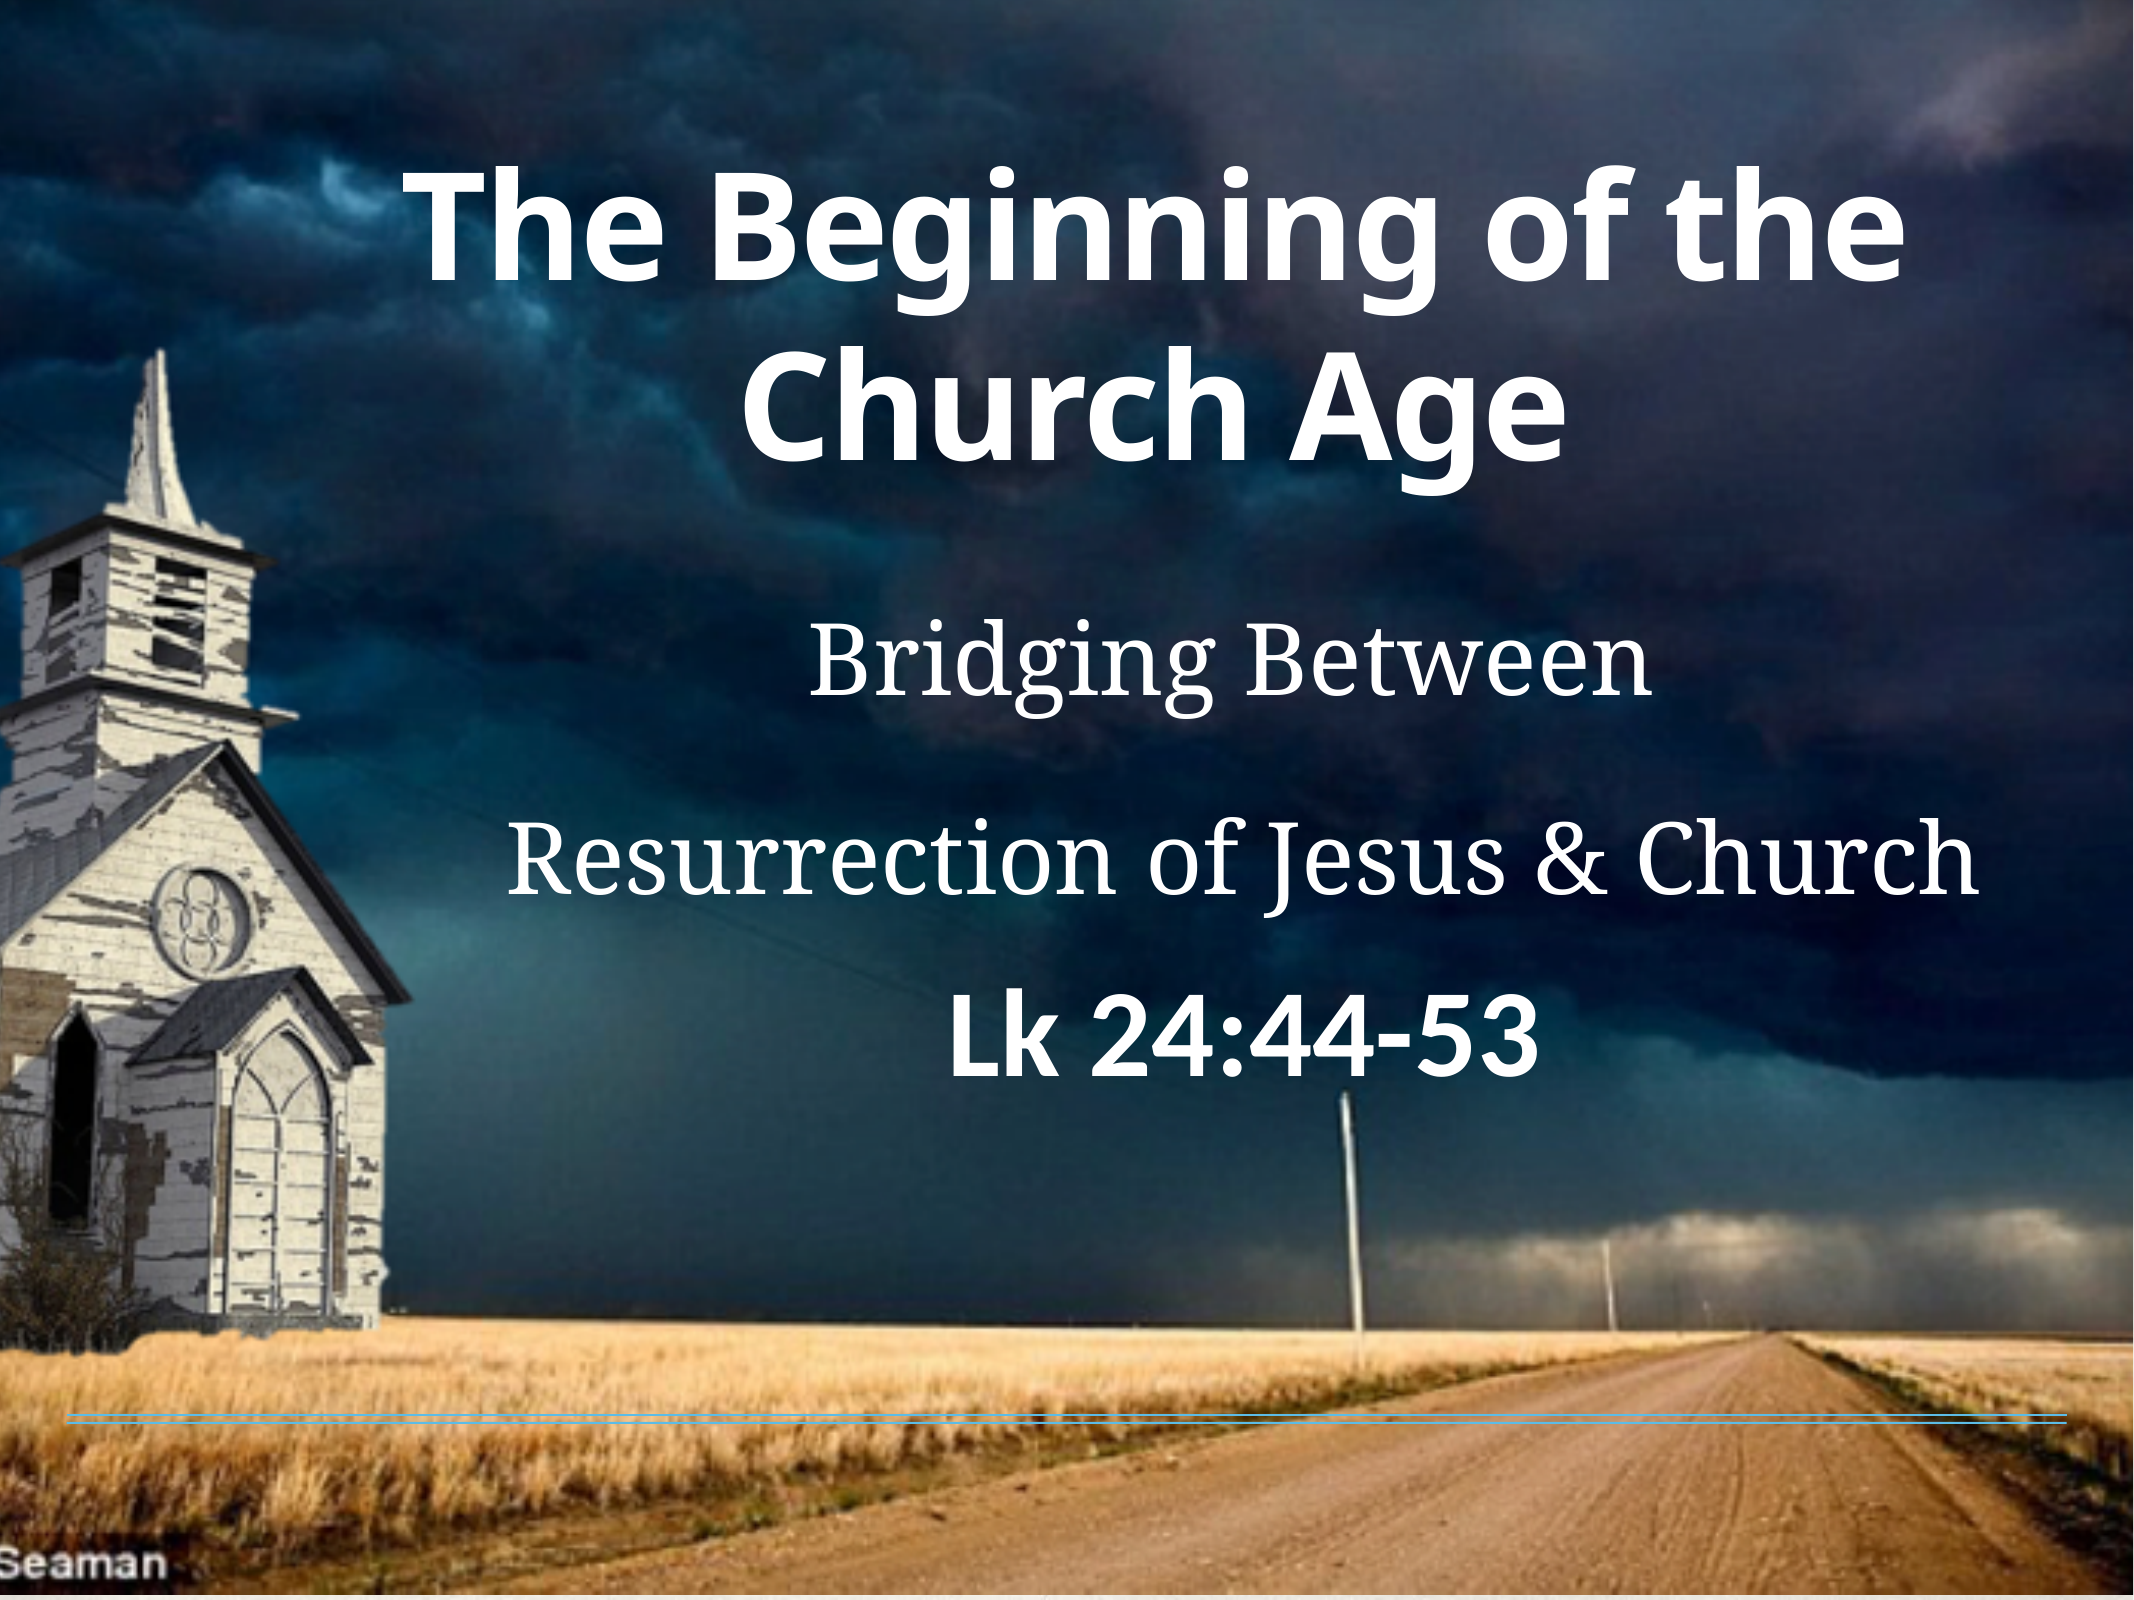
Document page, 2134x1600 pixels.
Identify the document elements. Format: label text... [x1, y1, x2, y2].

text_box Lk 24:44-53 [933, 943, 1556, 1109]
list Bridging Between Resurrection of Jesus & Church [386, 549, 2103, 961]
title The Beginning of the Church Age [205, 137, 2102, 484]
picture [0, 0, 2134, 1600]
